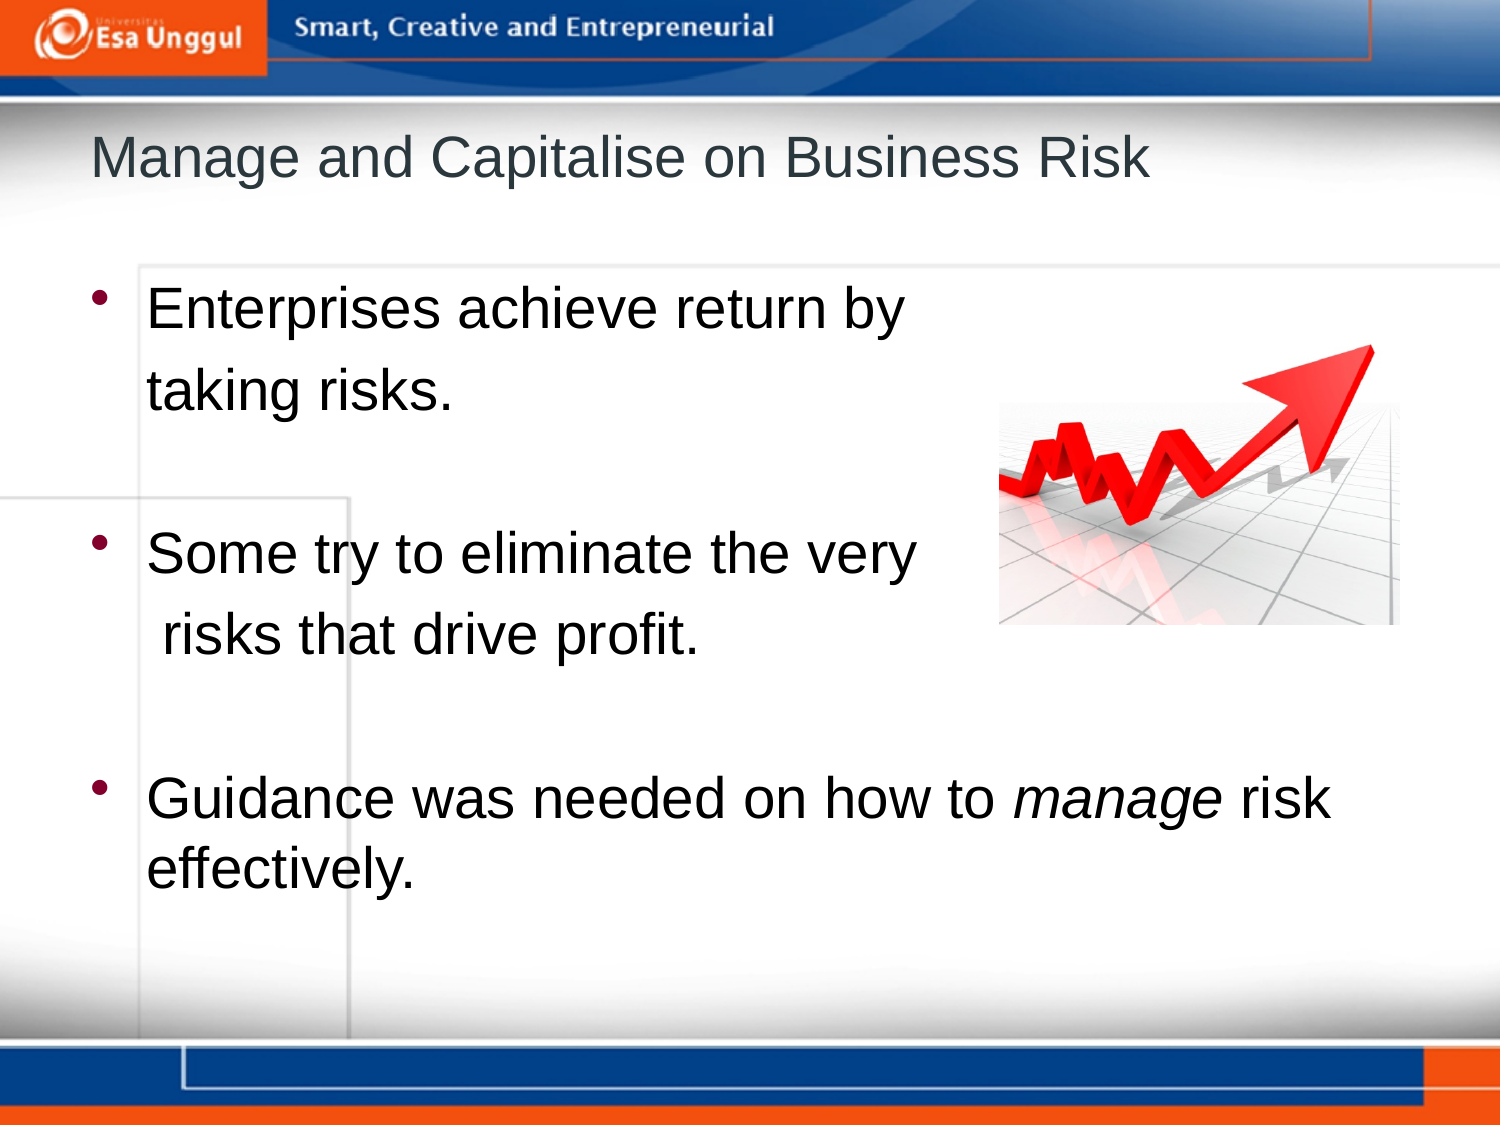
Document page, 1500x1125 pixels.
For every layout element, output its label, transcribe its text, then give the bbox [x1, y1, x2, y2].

picture [0, 0, 1500, 1125]
list Enterprises achieve return by taking risks. Some try to eliminate the very risks that drive profit. Guidance was needed on how to manage risk effectively. [74, 262, 1426, 1006]
title Manage and Capitalise on Business Risk [74, 74, 1426, 233]
